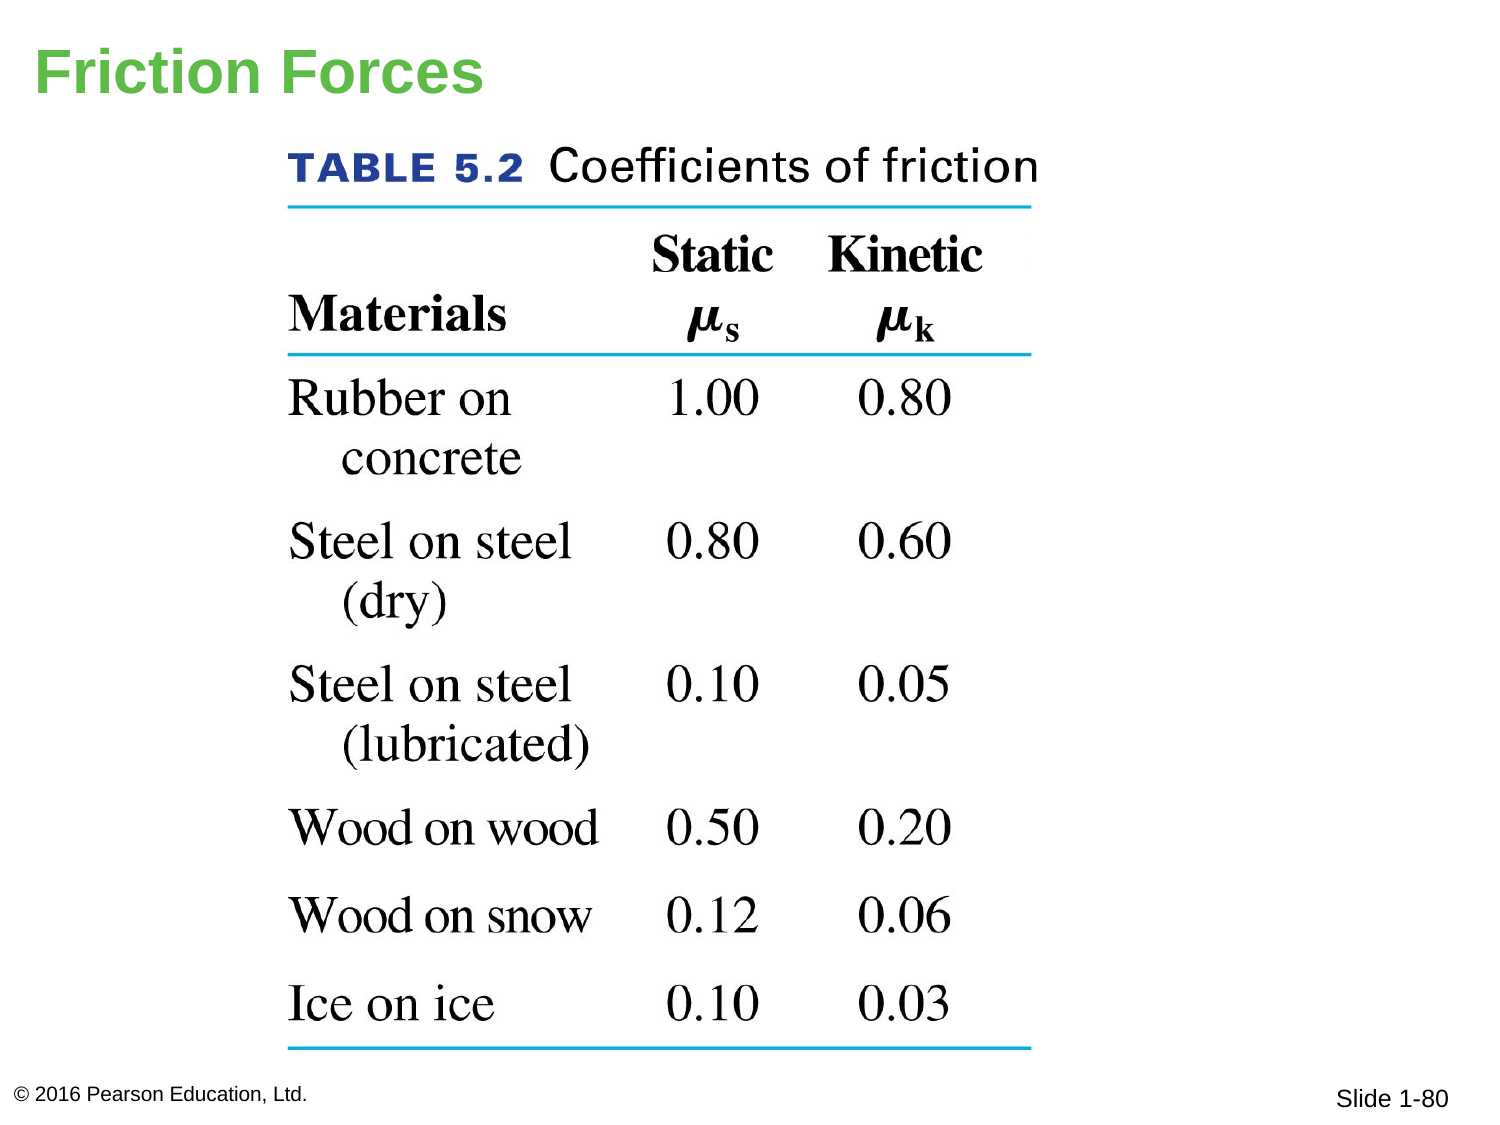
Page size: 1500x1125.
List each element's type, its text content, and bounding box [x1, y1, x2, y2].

title Friction Forces [19, 31, 1464, 250]
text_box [281, 140, 1251, 1064]
slide_number © 2016 Pearson Education, Ltd. [0, 1063, 405, 1124]
